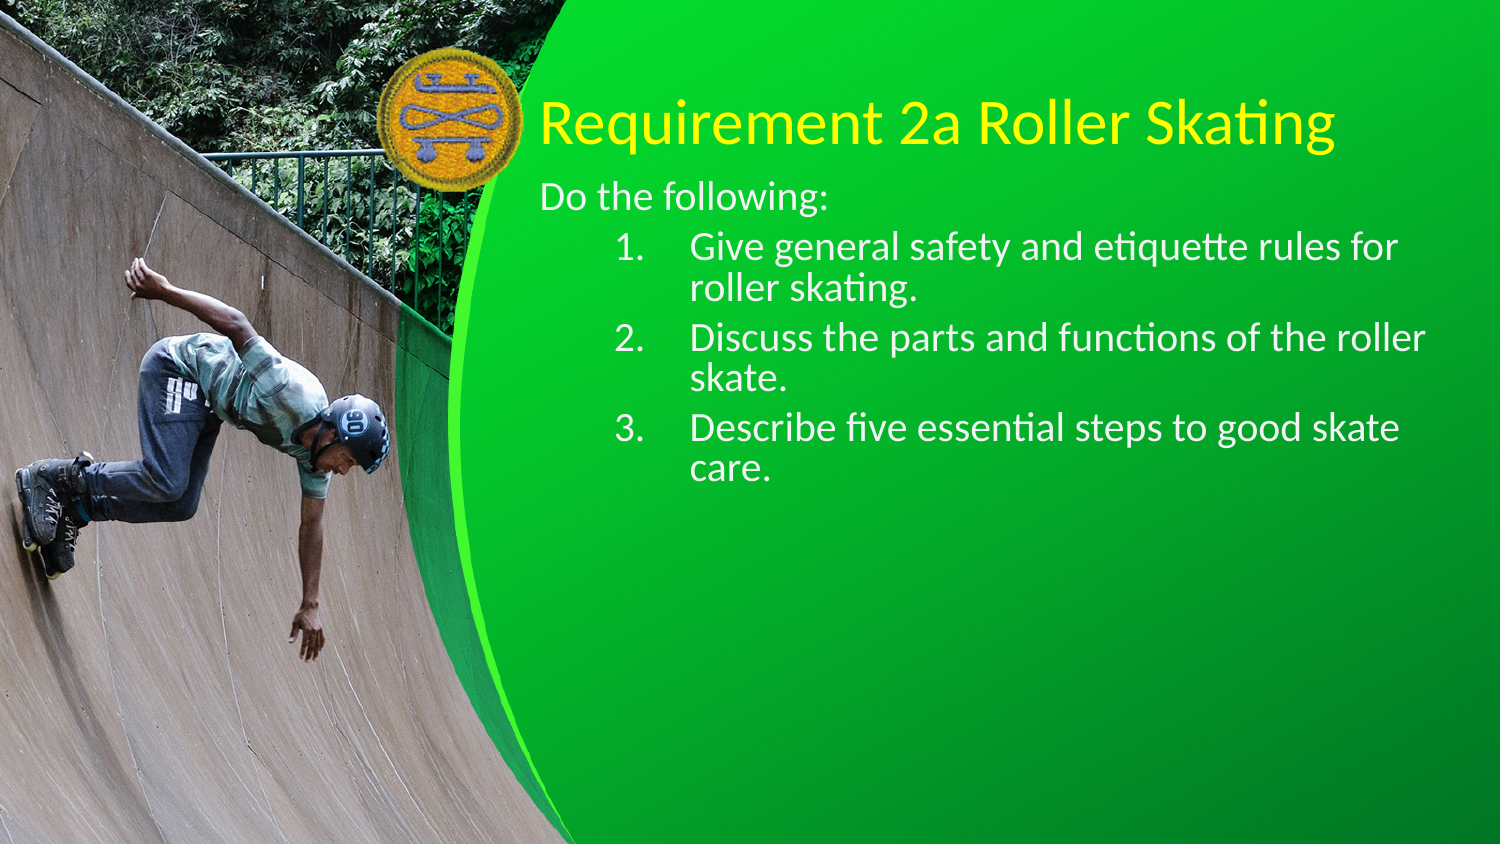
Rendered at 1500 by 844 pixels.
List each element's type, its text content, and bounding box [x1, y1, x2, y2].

list Do the following: Give general safety and etiquette rules for roller skating. Discuss the parts and functions of the roller skate. Describe five essential steps to good skate care. [524, 171, 1477, 748]
picture [0, 0, 1500, 844]
title Requirement 2a Roller Skating [530, 71, 1477, 166]
